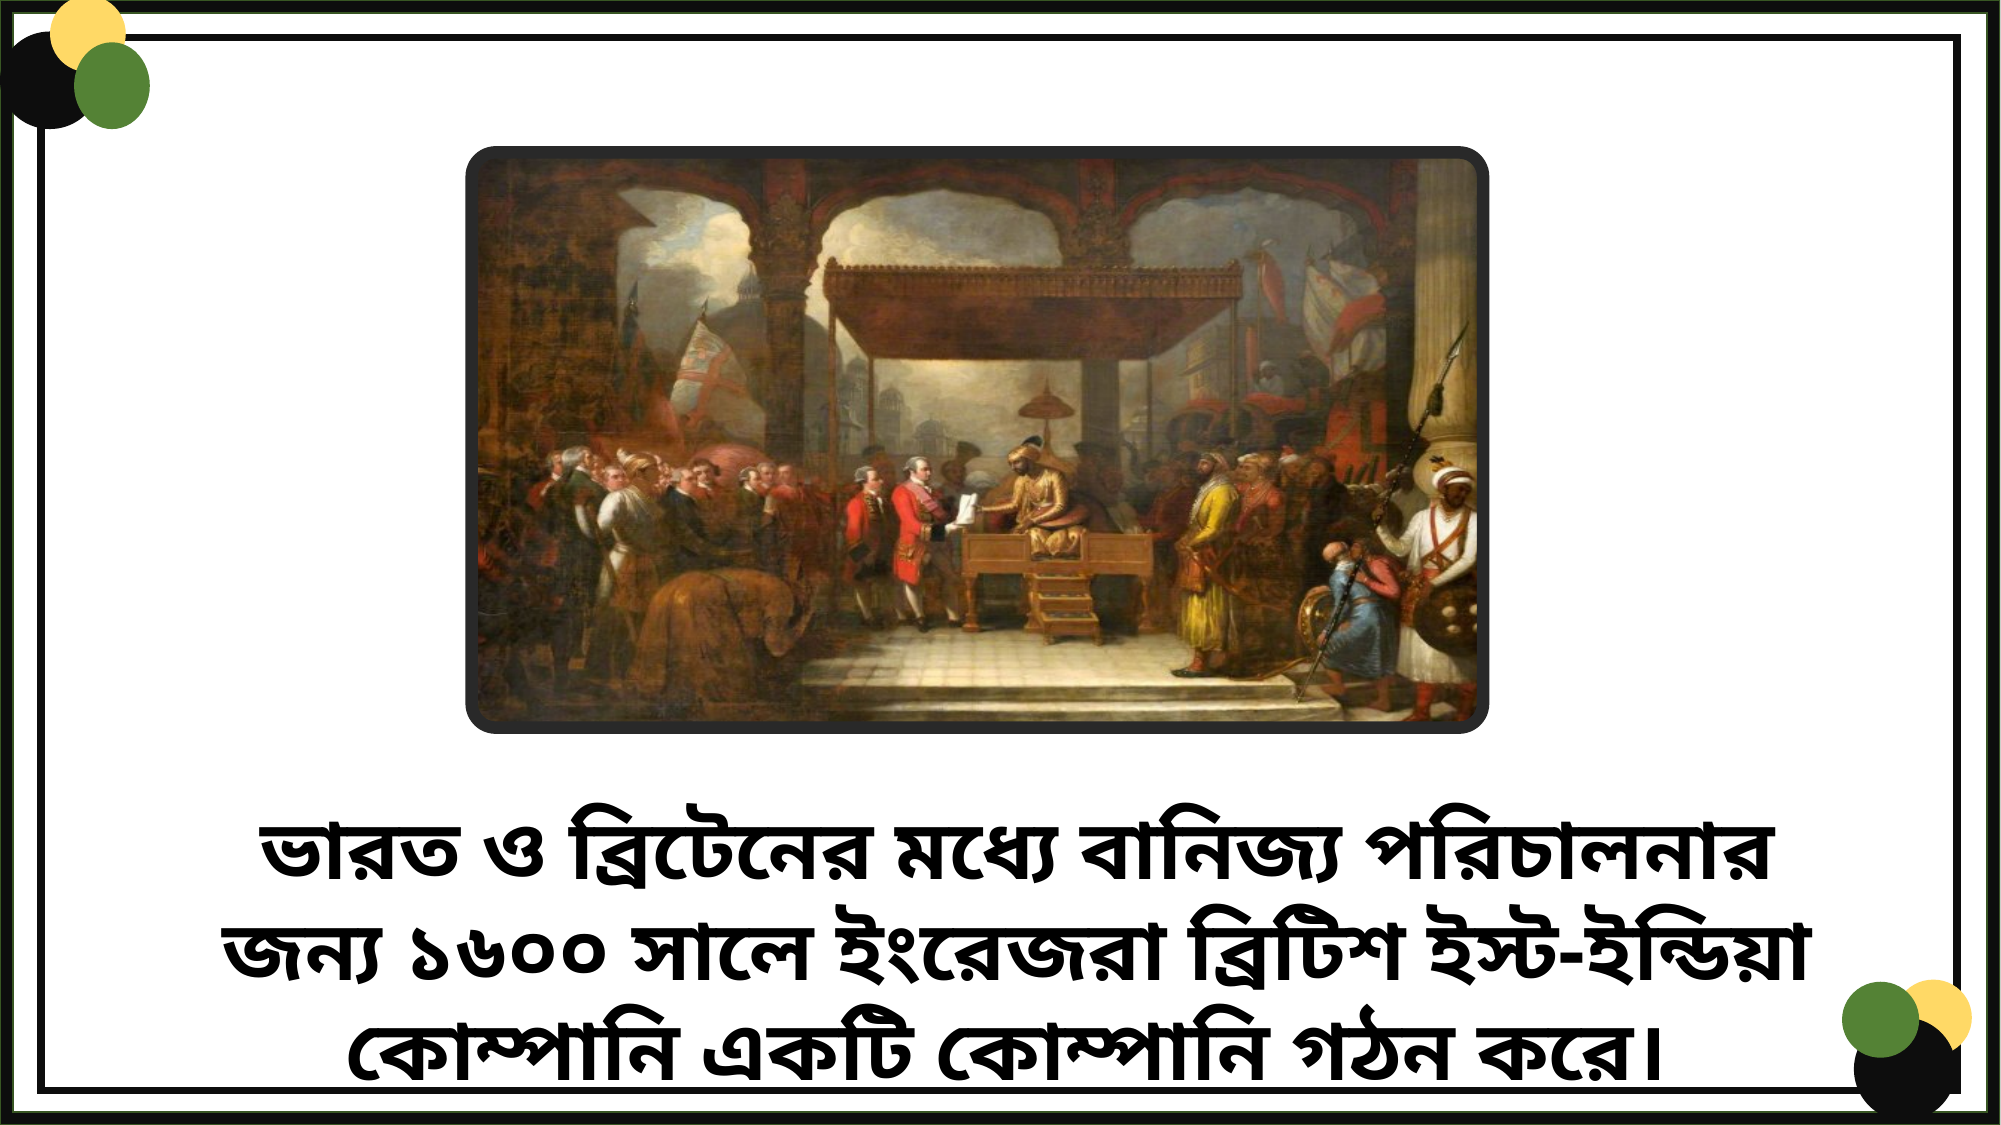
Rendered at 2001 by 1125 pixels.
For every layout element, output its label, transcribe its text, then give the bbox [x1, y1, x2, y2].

picture [471, 152, 1484, 728]
text_box ভারত ও ব্রিটেনের মধ্যে বানিজ্য পরিচালনার জন্য ১৬০০ সালে ইংরেজরা ব্রিটিশ ইস্ট-ইন্ডিয়া কোম্পানি একটি কোম্পানি গঠন করে। [154, 789, 1880, 1104]
